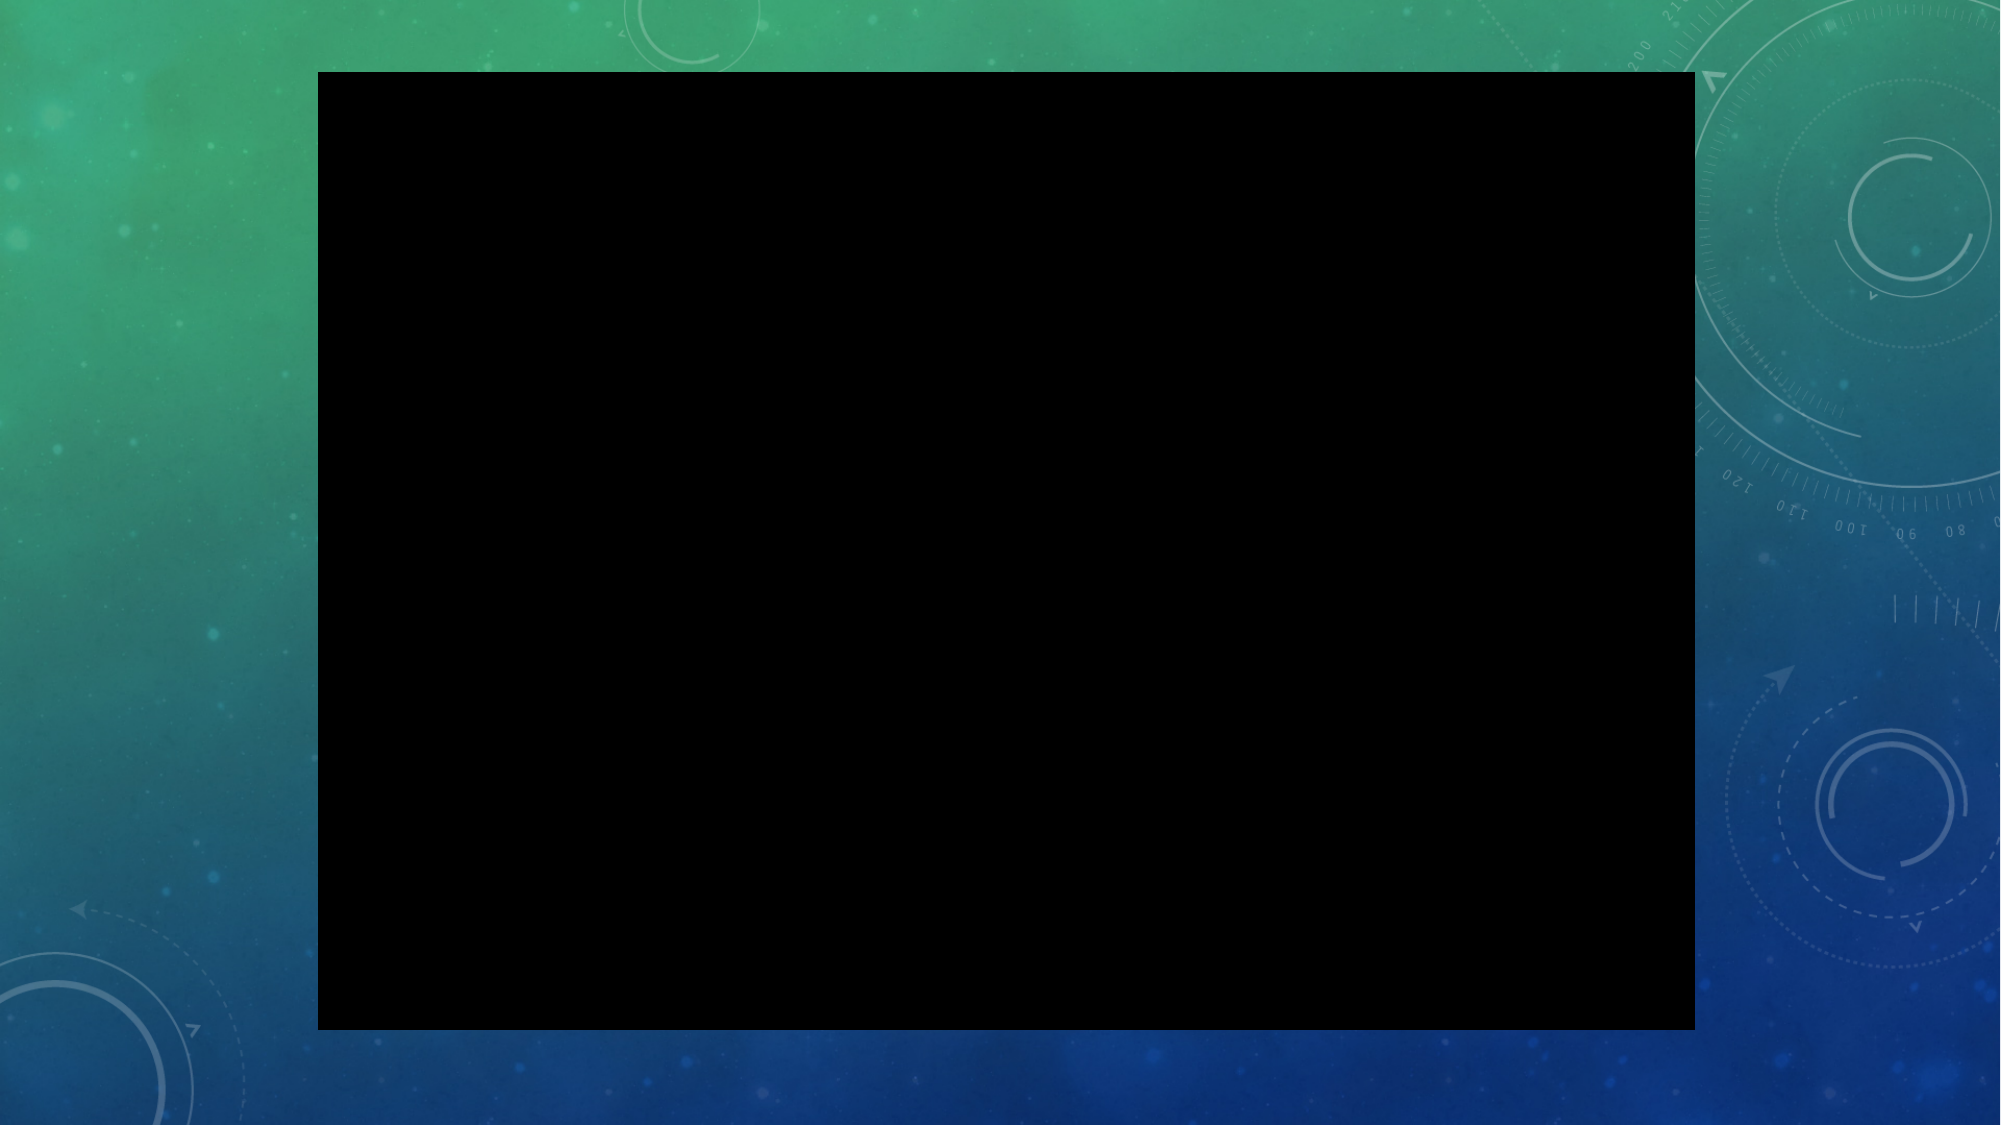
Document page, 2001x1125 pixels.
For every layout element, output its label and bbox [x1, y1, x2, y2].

picture [0, 0, 2001, 1125]
list [317, 71, 1696, 1031]
